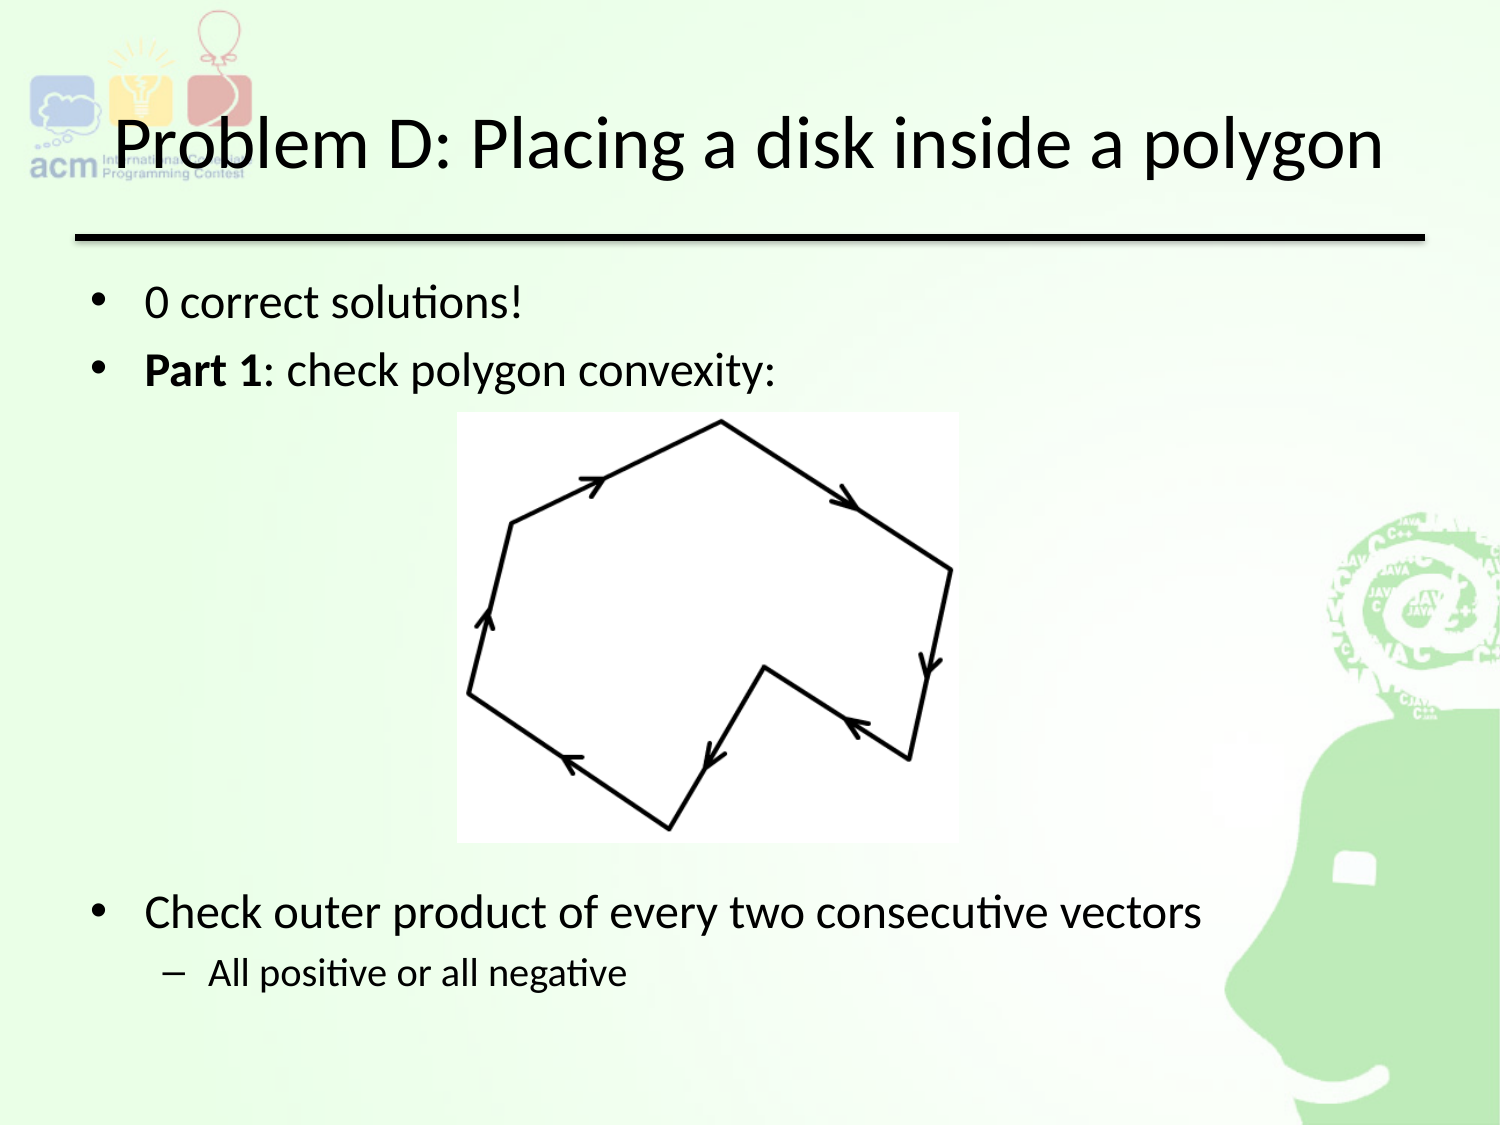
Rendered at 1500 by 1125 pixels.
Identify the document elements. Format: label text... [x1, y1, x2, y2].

title Problem D: Placing a disk inside a polygon [75, 45, 1425, 233]
list 0 correct solutions! Part 1: check polygon convexity: Check outer product of every two consecutive vectors All positive or all negative [75, 262, 1425, 1005]
picture [457, 412, 959, 843]
